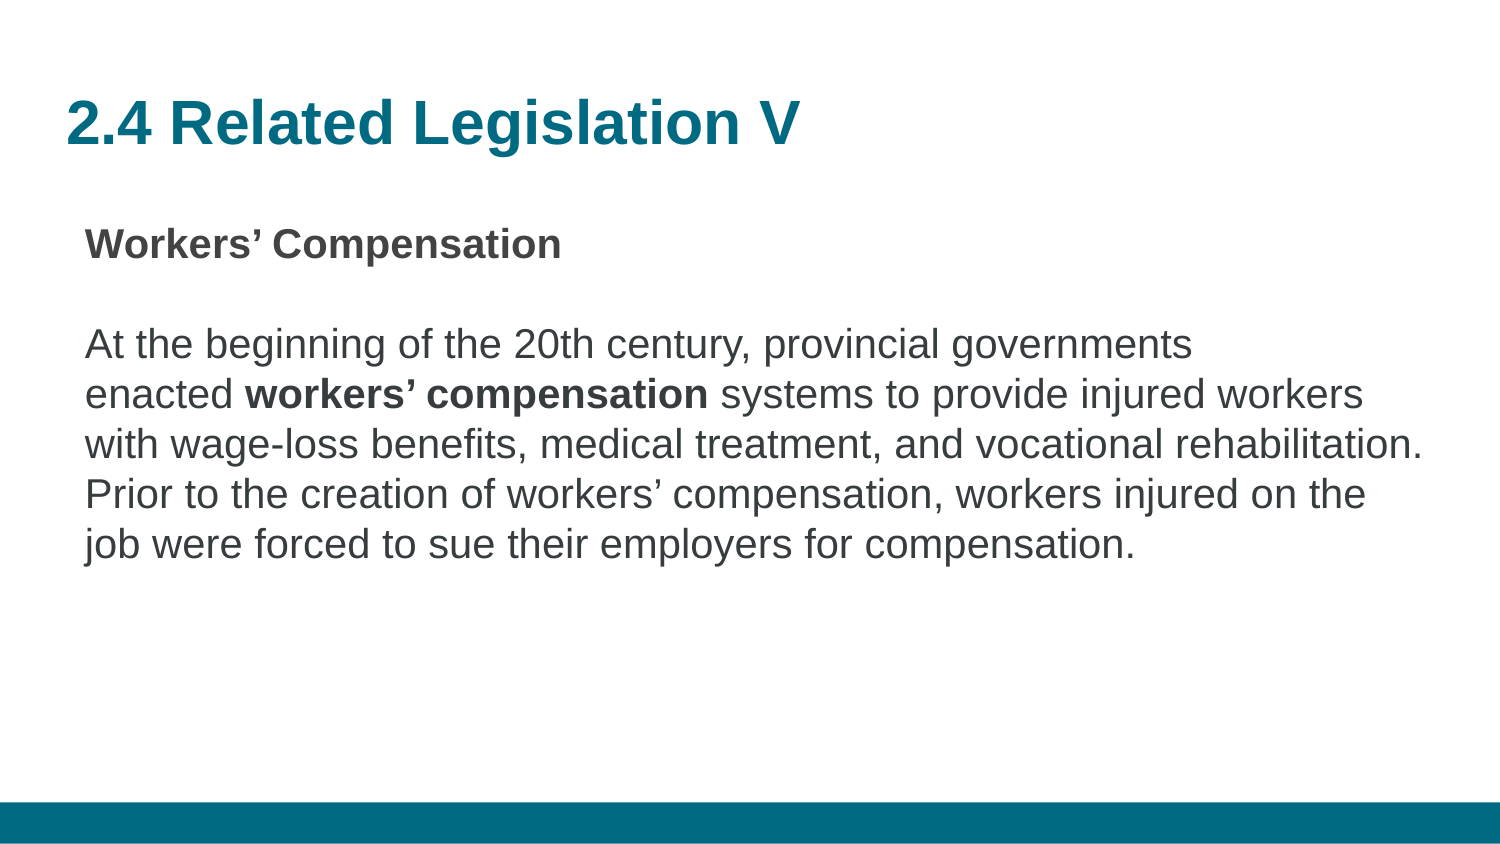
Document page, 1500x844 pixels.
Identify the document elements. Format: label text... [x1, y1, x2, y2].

list Workers’ Compensation At the beginning of the 20th century, provincial governments enacted workers’ compensation systems to provide injured workers with wage-loss benefits, medical treatment, and vocational rehabilitation. Prior to the creation of workers’ compensation, workers injured on the job were forced to sue their employers for compensation. [51, 201, 1449, 750]
title 2.4 Related Legislation V [51, 67, 1449, 167]
